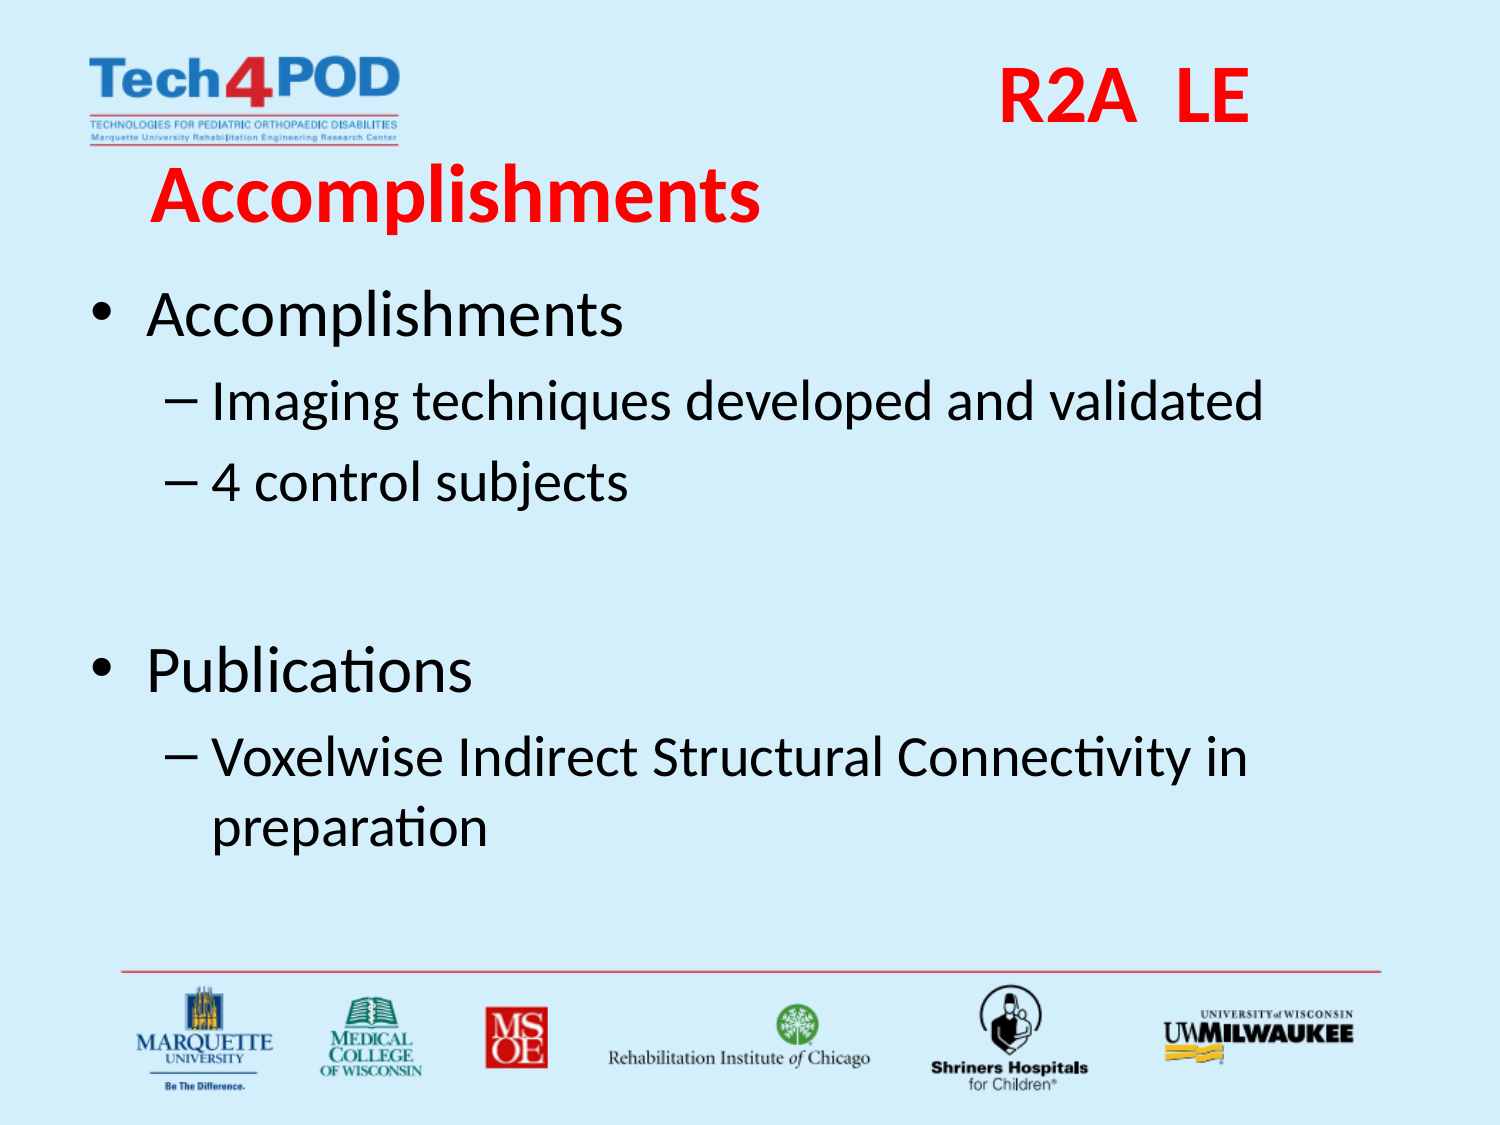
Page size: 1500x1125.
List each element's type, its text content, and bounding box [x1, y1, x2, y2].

title R2A LE Accomplishments [75, 45, 1425, 233]
list Accomplishments Imaging techniques developed and validated 4 control subjects Publications Voxelwise Indirect Structural Connectivity in preparation [75, 262, 1425, 1005]
